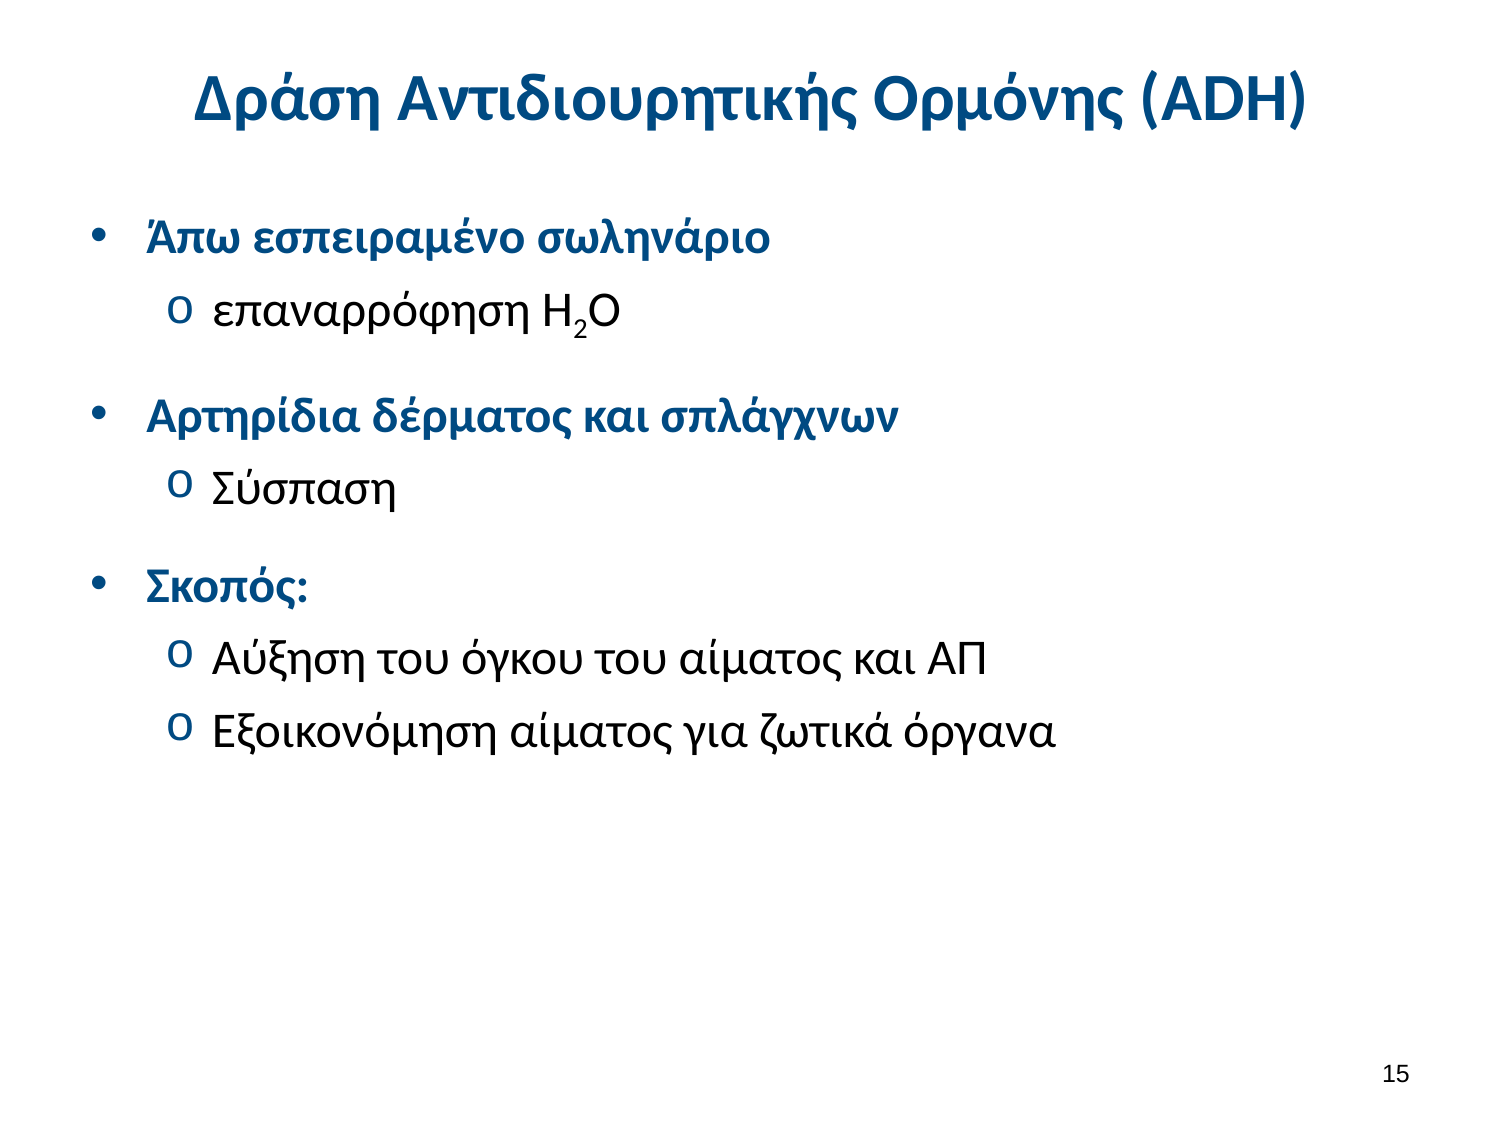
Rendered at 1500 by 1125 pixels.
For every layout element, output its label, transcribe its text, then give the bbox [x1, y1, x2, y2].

slide_number 14 [1074, 1042, 1425, 1103]
title Δράση Αντιδιουρητικής Ορμόνης (ADH) [76, 19, 1427, 169]
list Άπω εσπειραμένο σωληνάριο επαναρρόφηση Η2Ο Αρτηρίδια δέρματος και σπλάγχνων Σύσπαση Σκοπός: Αύξηση του όγκου του αίματος και ΑΠ Εξοικονόμηση αίματος για ζωτικά όργανα [75, 196, 1425, 1024]
